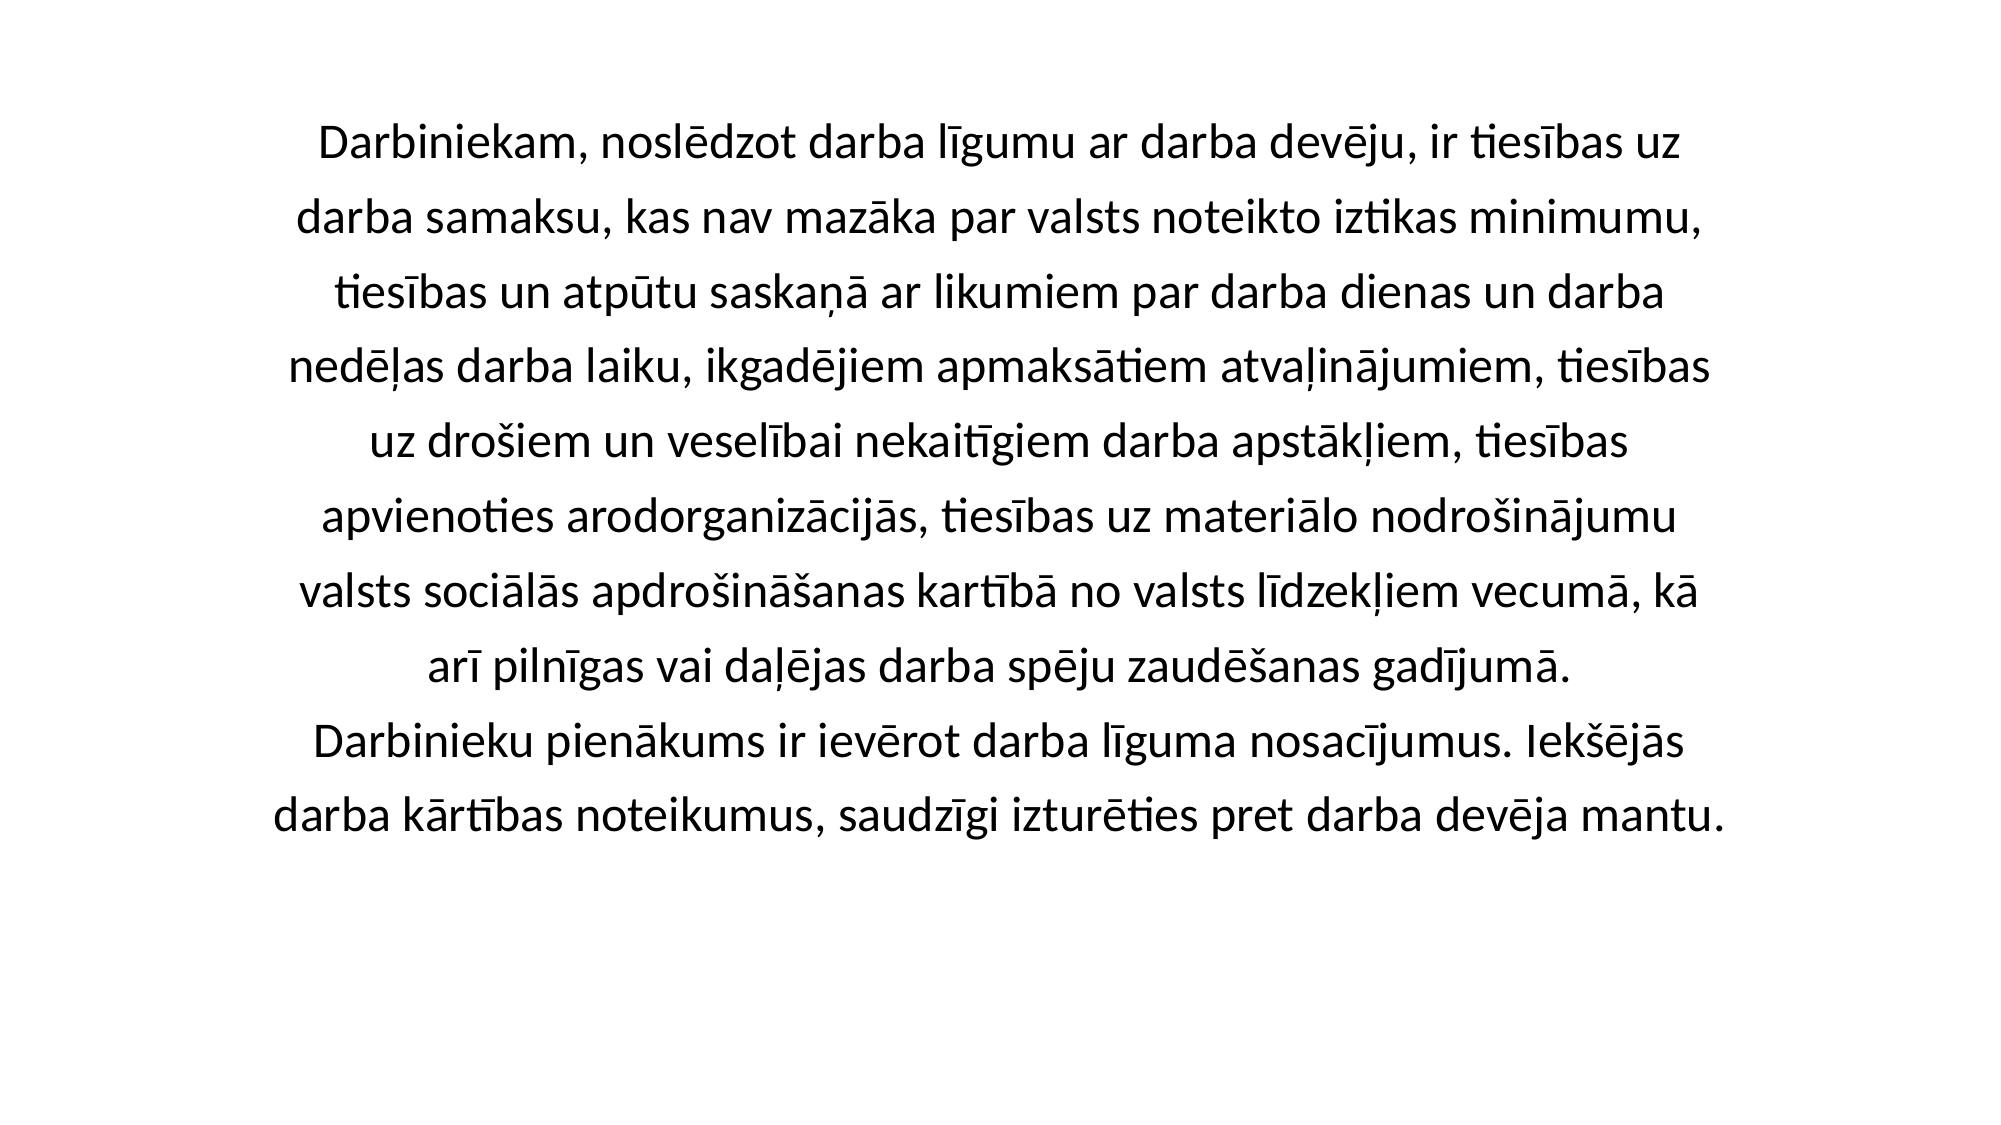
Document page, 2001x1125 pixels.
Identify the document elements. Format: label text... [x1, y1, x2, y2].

subtitle Darbiniekam, noslēdzot darba līgumu ar darba devēju, ir tiesības uz darba samaksu, kas nav mazāka par valsts noteikto iztikas minimumu, tiesības un atpūtu saskaņā ar likumiem par darba dienas un darba nedēļas darba laiku, ikgadējiem apmaksātiem atvaļinājumiem, tiesības uz drošiem un veselībai nekaitīgiem darba apstākļiem, tiesības apvienoties arodorganizācijās, tiesības uz materiālo nodrošinājumu valsts sociālās apdrošināšanas kartībā no valsts līdzekļiem vecumā, kā arī pilnīgas vai daļējas darba spēju zaudēšanas gadījumā. Darbinieku pienākums ir ievērot darba līguma nosacījumus. Iekšējās darba kārtības noteikumus, saudzīgi izturēties pret darba devēja mantu. [249, 107, 1750, 902]
